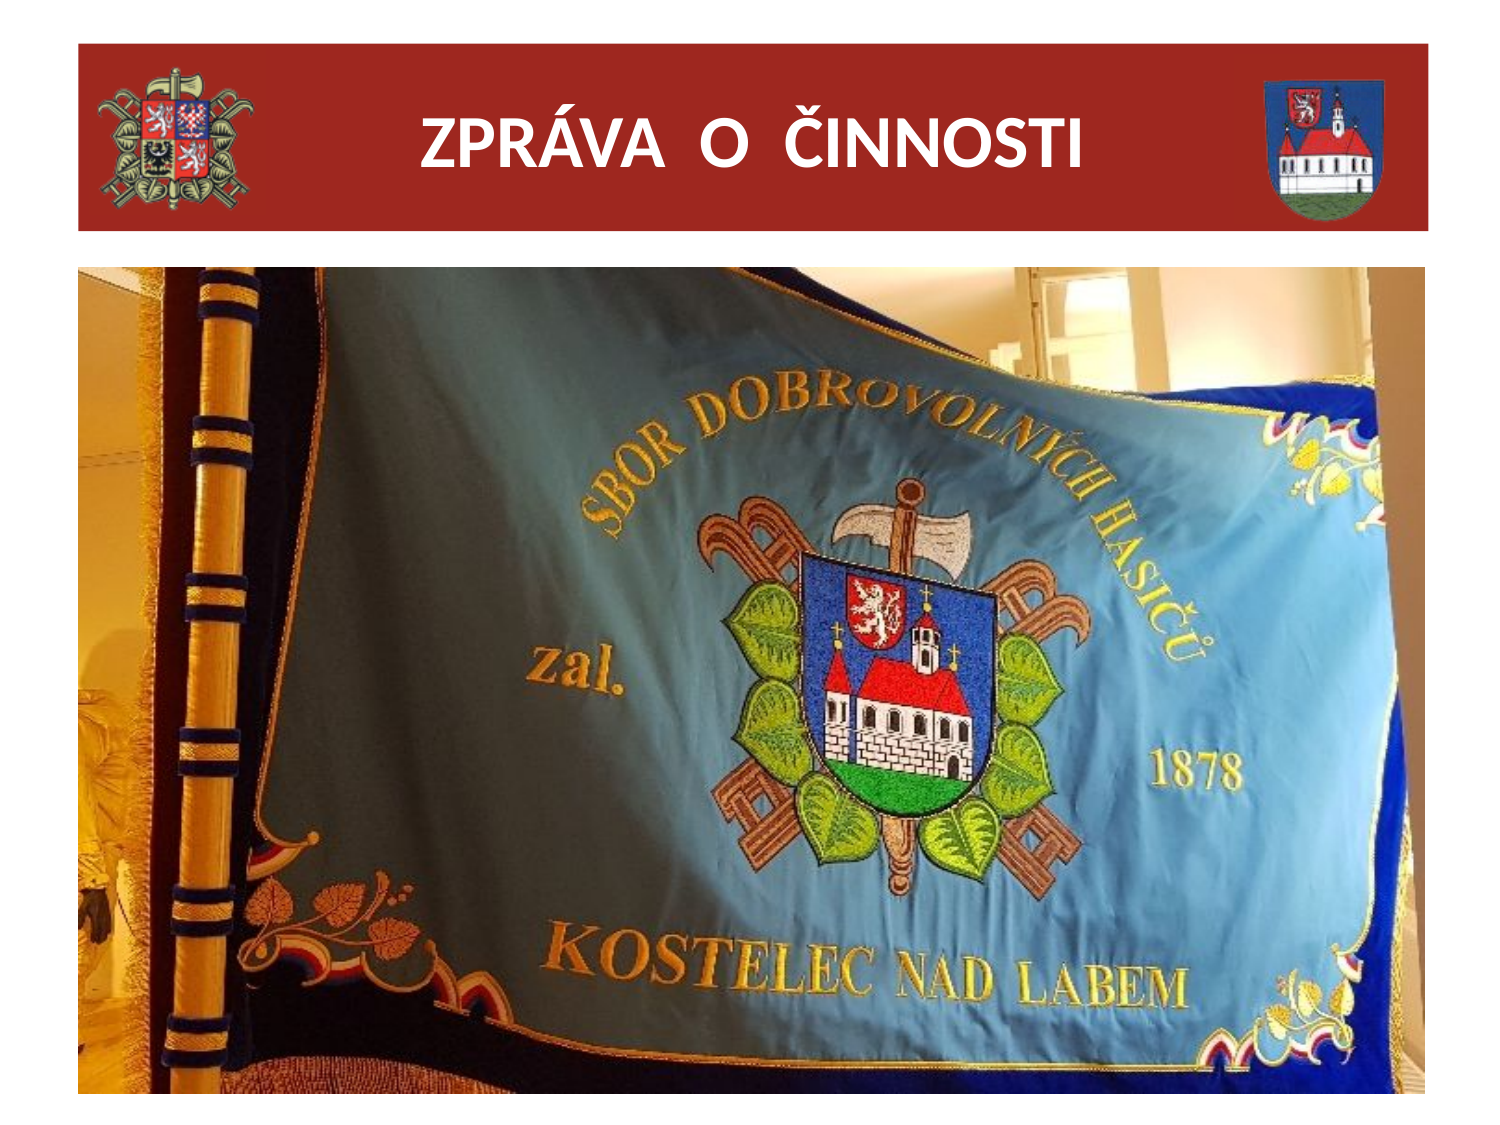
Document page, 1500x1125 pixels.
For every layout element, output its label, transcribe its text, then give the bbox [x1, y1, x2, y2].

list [89, 45, 266, 215]
picture [78, 266, 1426, 1095]
picture [1234, 54, 1411, 224]
title ZPRÁVA O ČINNOSTI [78, 43, 1429, 232]
